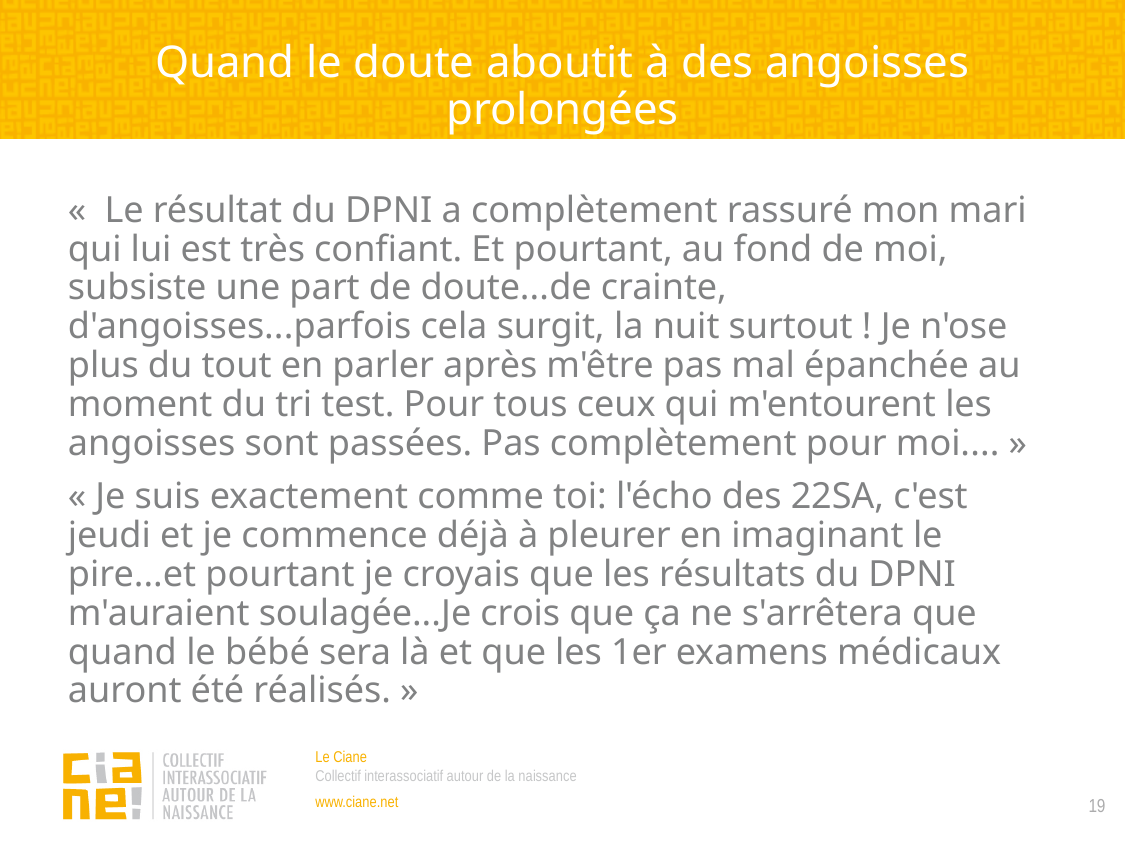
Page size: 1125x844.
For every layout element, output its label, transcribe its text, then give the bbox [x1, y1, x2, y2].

list « Le résultat du DPNI a complètement rassuré mon mari qui lui est très confiant. Et pourtant, au fond de moi, subsiste une part de doute...de crainte, d'angoisses...parfois cela surgit, la nuit surtout ! Je n'ose plus du tout en parler après m'être pas mal épanchée au moment du tri test. Pour tous ceux qui m'entourent les angoisses sont passées. Pas complètement pour moi.... » « Je suis exactement comme toi: l'écho des 22SA, c'est jeudi et je commence déjà à pleurer en imaginant le pire...et pourtant je croyais que les résultats du DPNI m'auraient soulagée...Je crois que ça ne s'arrêtera que quand le bébé sera là et que les 1er examens médicaux auront été réalisés. » [52, 183, 1048, 729]
picture [52, 740, 303, 831]
list Quand le doute aboutit à des angoisses prolongées [30, 32, 1094, 117]
slide_number 19 [867, 782, 1121, 828]
picture [0, 0, 1125, 139]
